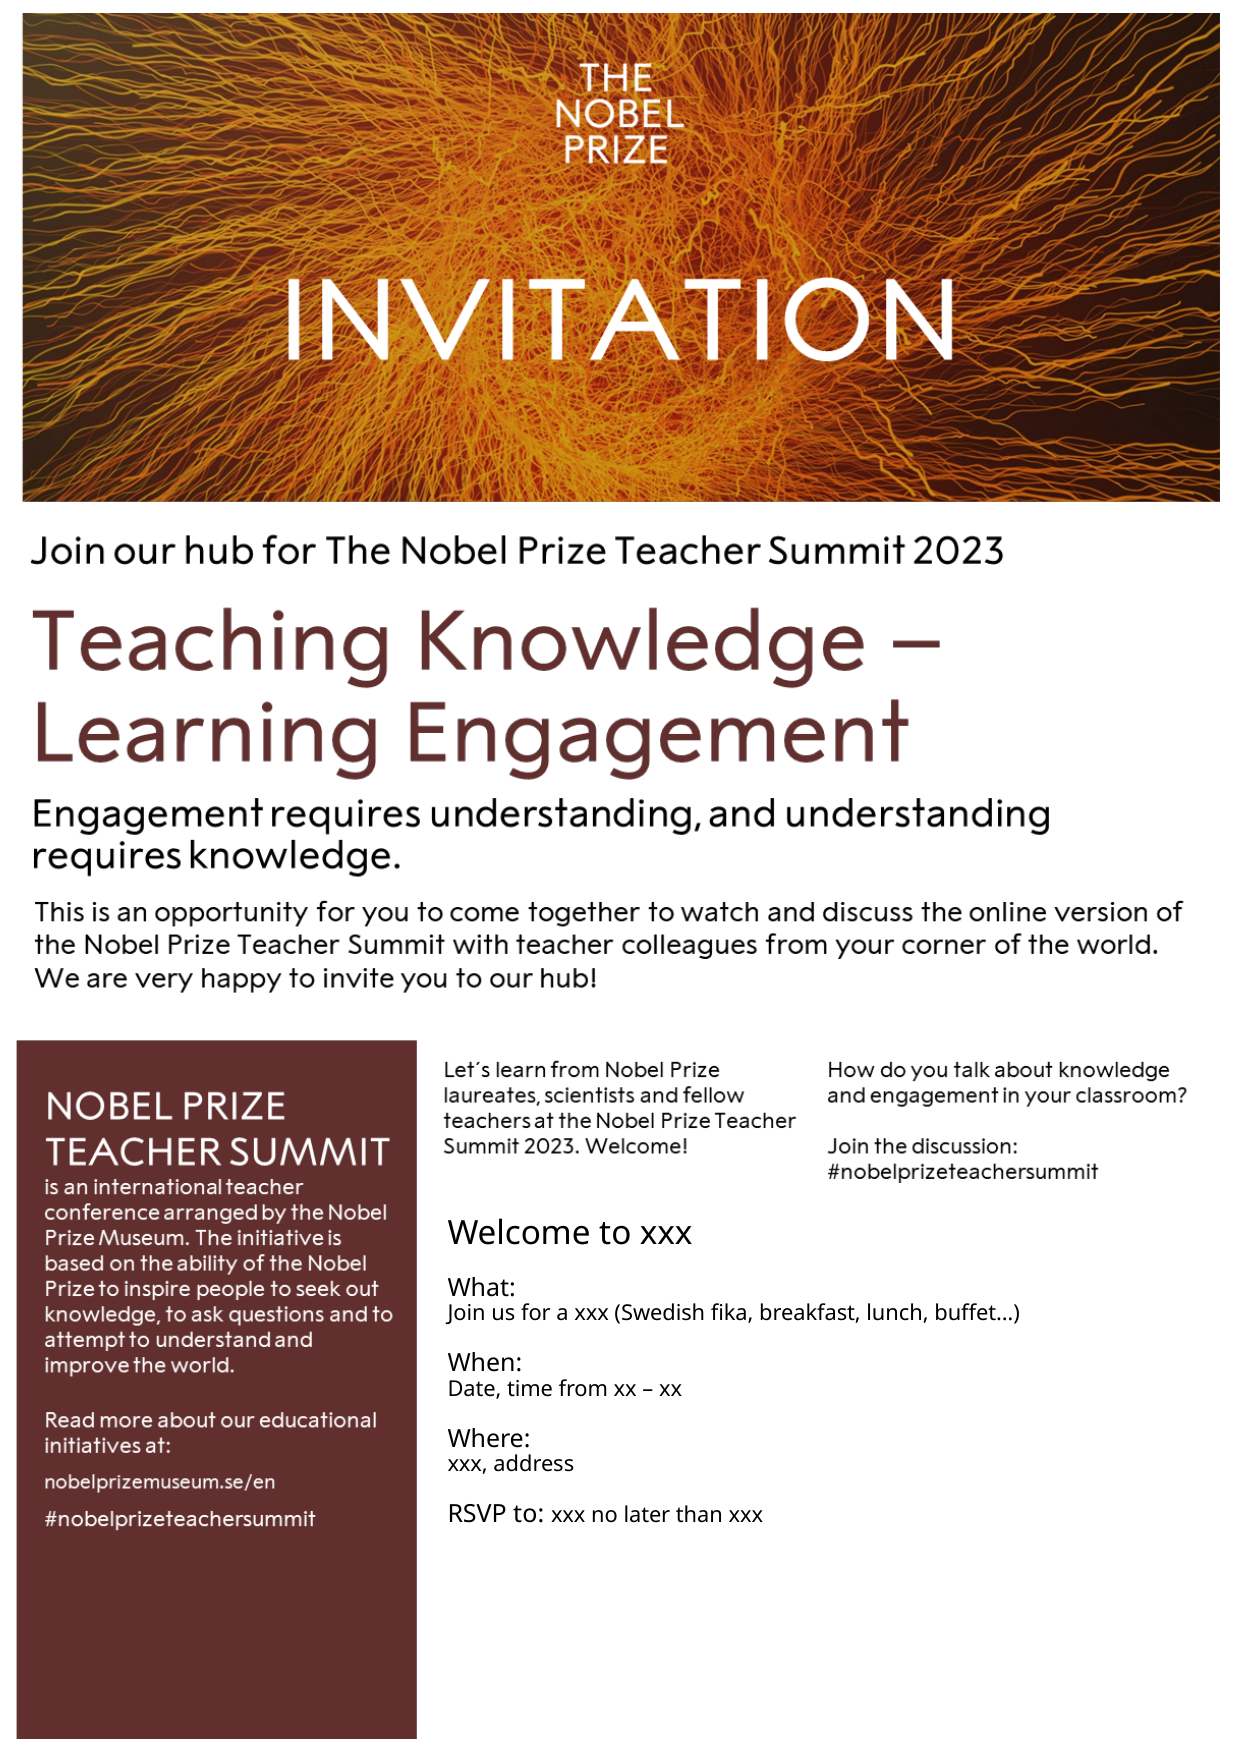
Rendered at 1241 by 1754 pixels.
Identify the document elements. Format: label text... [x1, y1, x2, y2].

text_box Welcome to xxx [432, 1184, 1175, 1260]
text_box What: Join us for a xxx (Swedish fika, breakfast, lunch, buffet…) When: Date, time from xx – xx Where: xxx, address RSVP to: xxx no later than xxx [432, 1267, 1181, 1576]
picture [0, 13, 1221, 1739]
